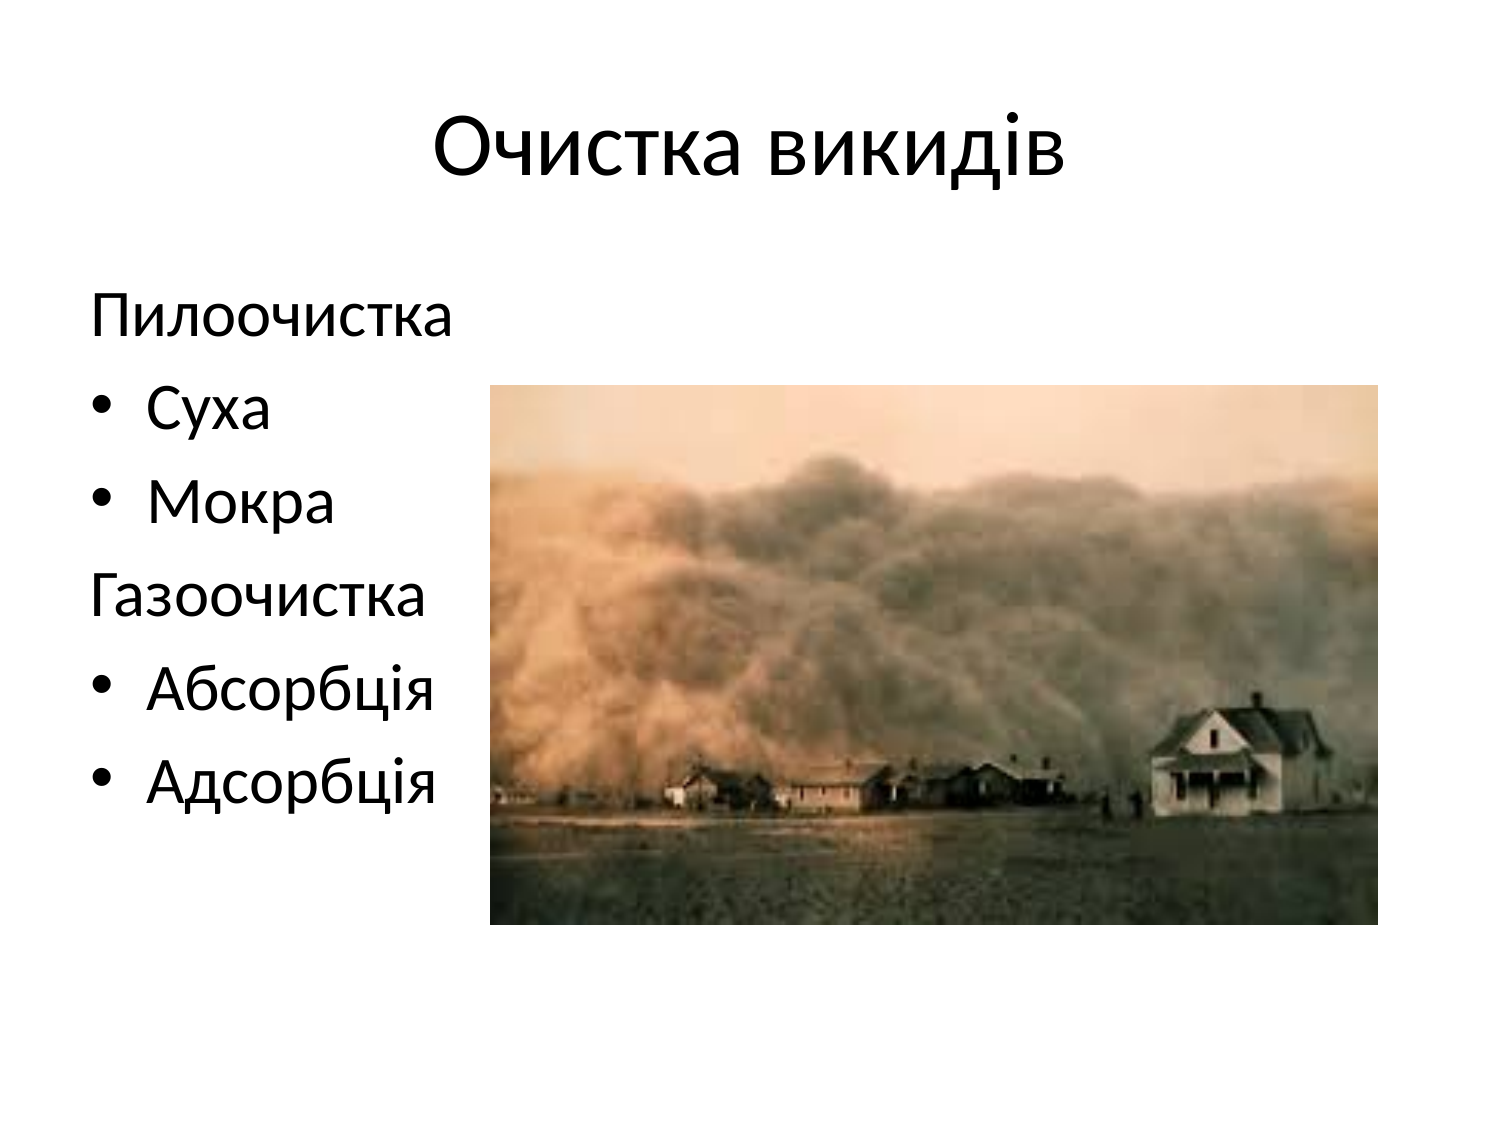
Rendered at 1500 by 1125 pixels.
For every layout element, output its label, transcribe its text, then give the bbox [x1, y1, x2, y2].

title Очистка викидів [75, 45, 1425, 233]
picture [489, 385, 1379, 925]
list Пилоочистка Суха Мокра Газоочистка Абсорбція Адсорбція [75, 262, 1425, 1005]
